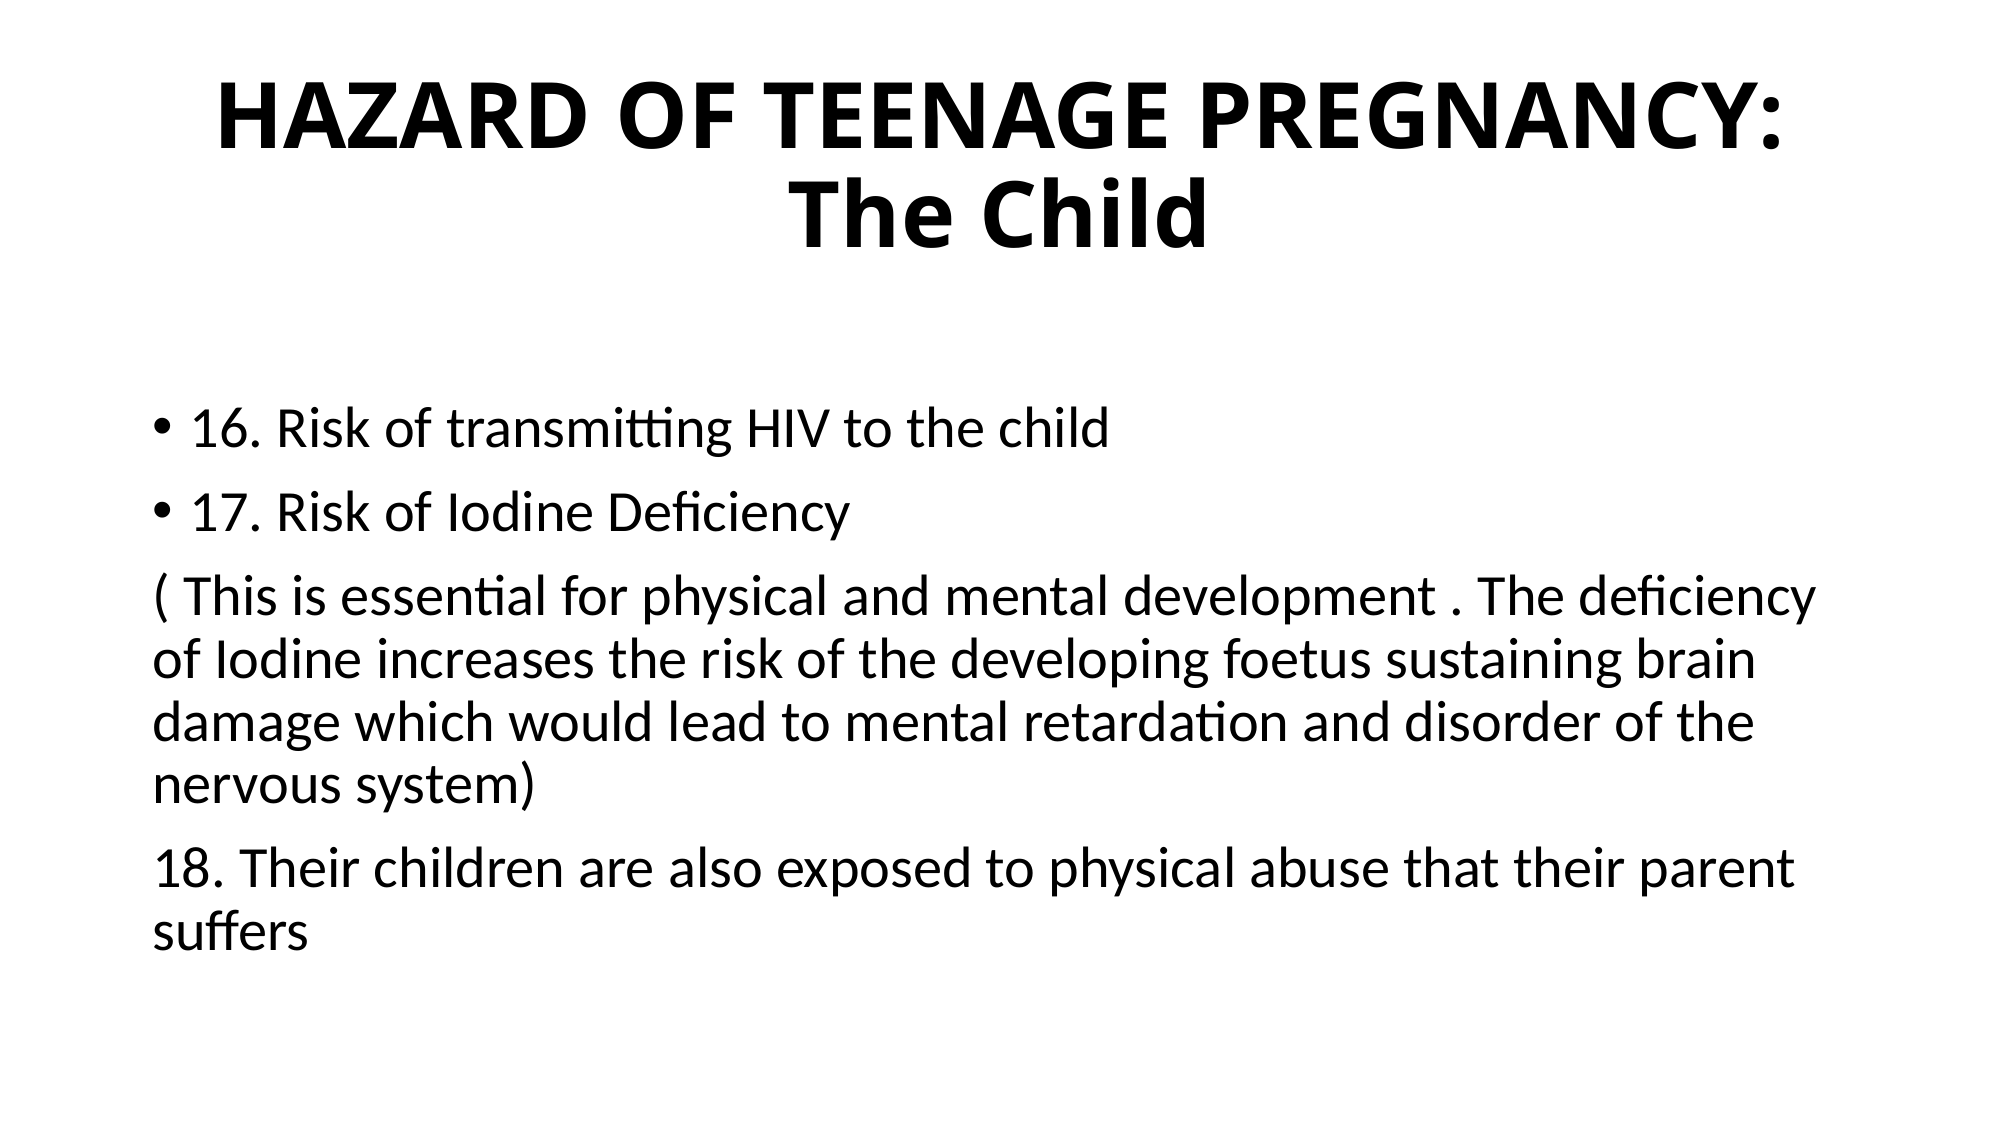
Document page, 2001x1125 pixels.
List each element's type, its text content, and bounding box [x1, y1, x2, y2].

list 16. Risk of transmitting HIV to the child 17. Risk of Iodine Deficiency ( This is essential for physical and mental development . The deficiency of Iodine increases the risk of the developing foetus sustaining brain damage which would lead to mental retardation and disorder of the nervous system) 18. Their children are also exposed to physical abuse that their parent suffers [137, 299, 1863, 1014]
title HAZARD OF TEENAGE PREGNANCY: The Child [137, 59, 1863, 278]
